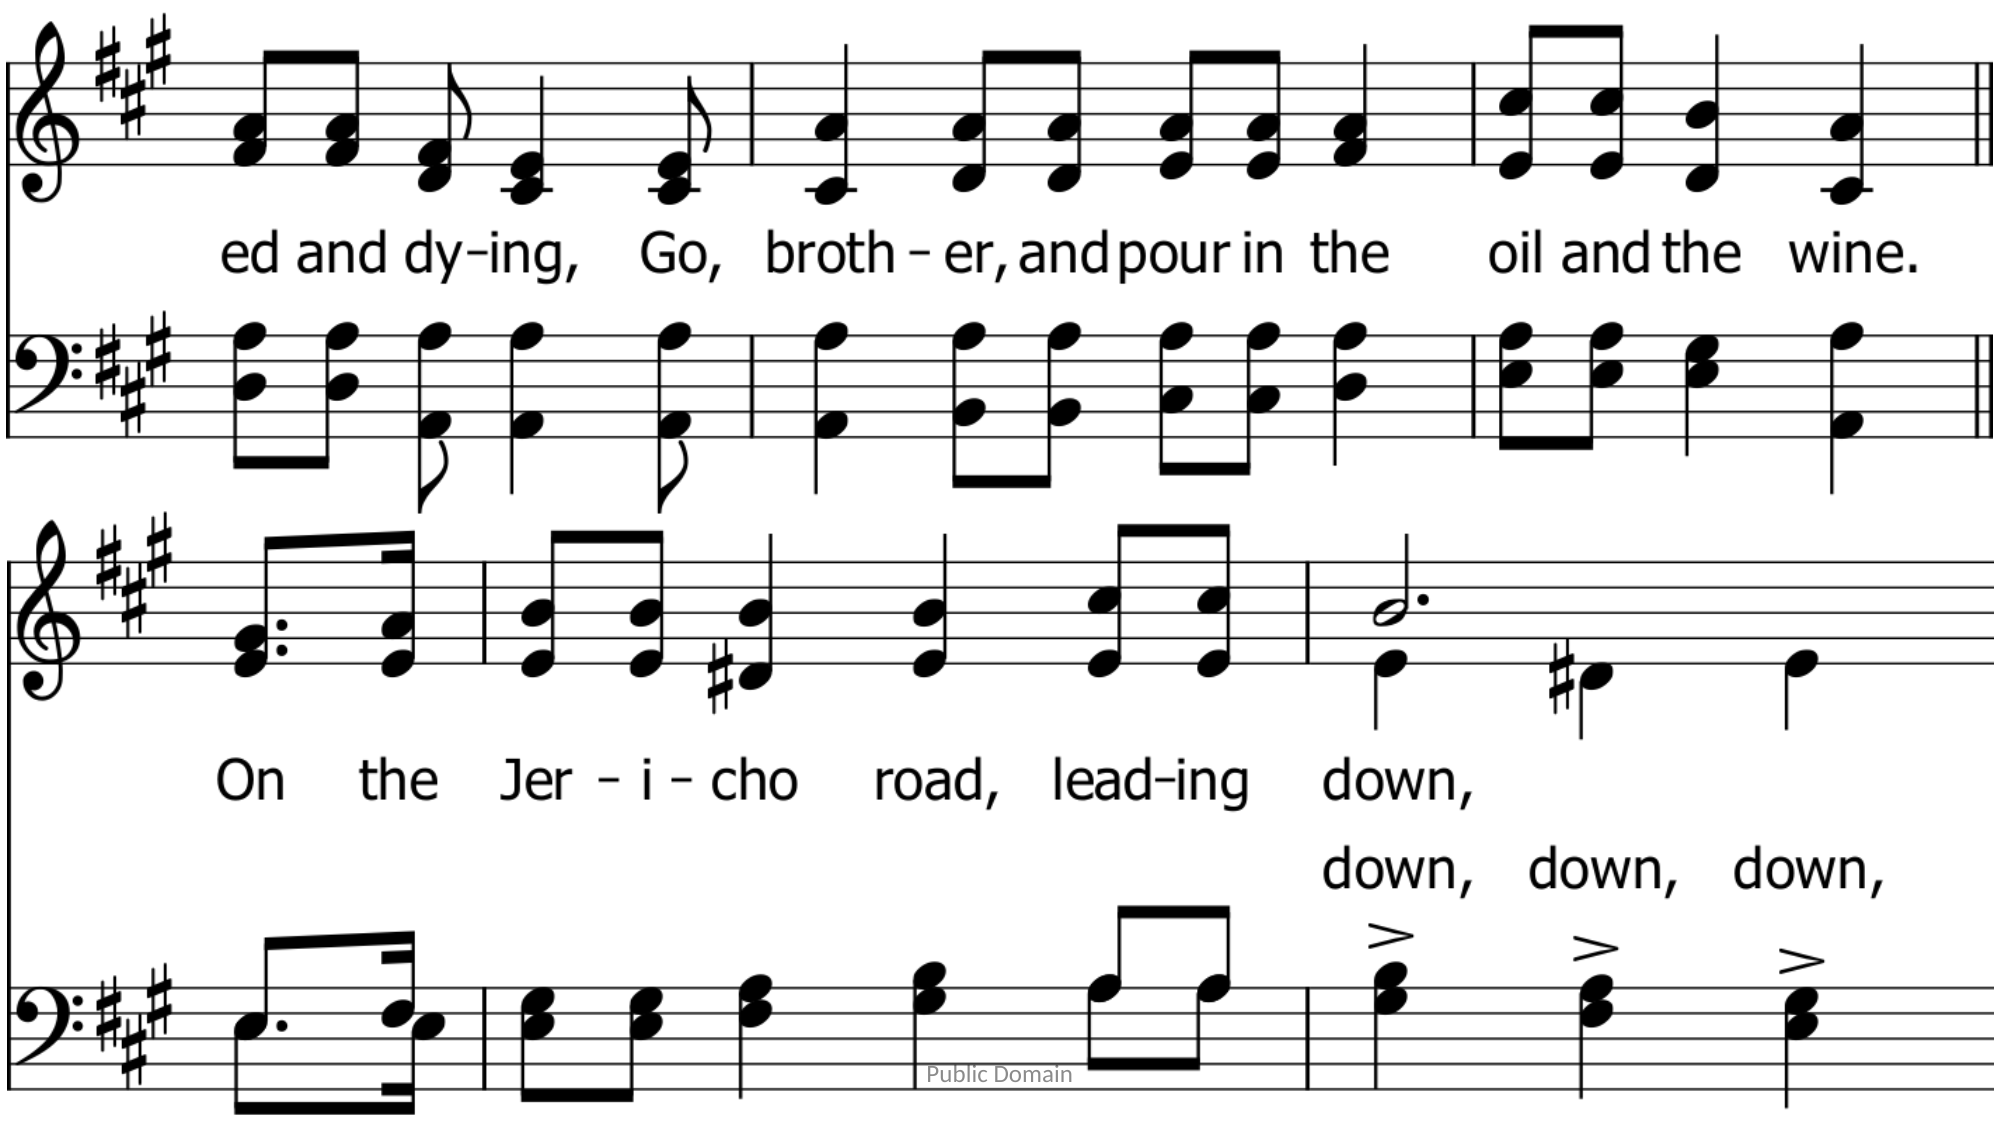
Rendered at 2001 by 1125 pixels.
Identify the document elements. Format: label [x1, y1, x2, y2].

list [6, 0, 1993, 542]
picture [7, 510, 1994, 1125]
